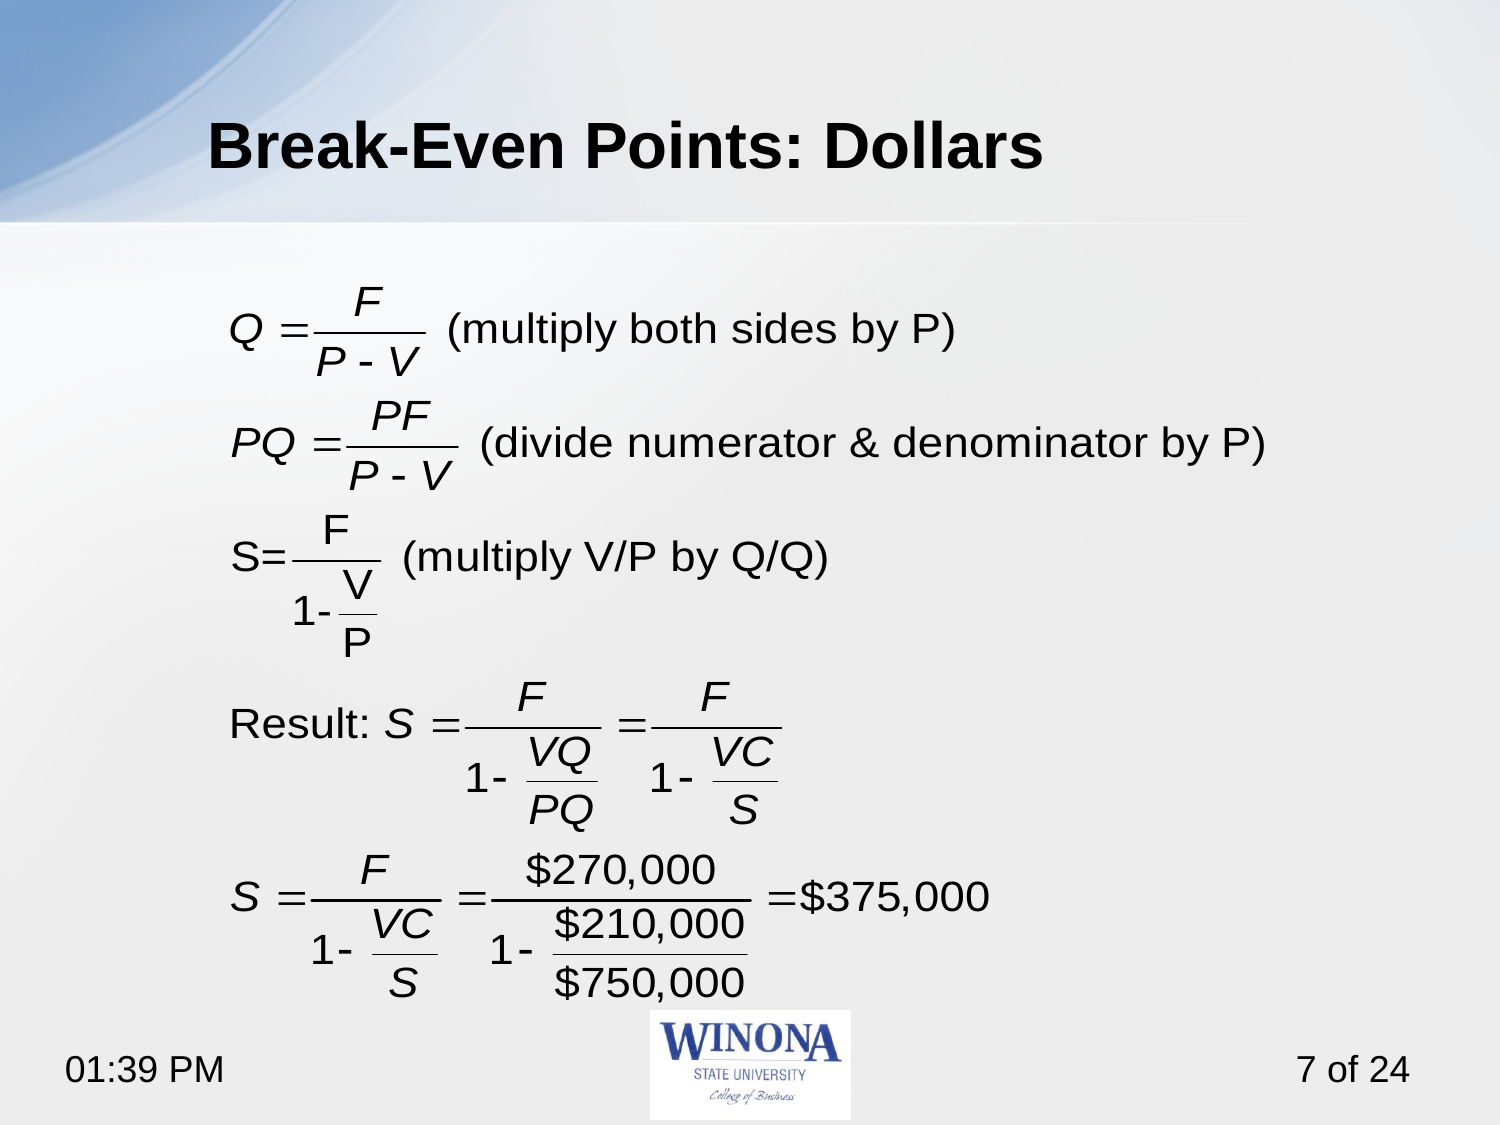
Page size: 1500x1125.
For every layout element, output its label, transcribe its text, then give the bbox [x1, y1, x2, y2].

picture [0, 0, 1500, 1125]
title Break-Even Points: Dollars [192, 96, 1468, 190]
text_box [224, 274, 1276, 1013]
